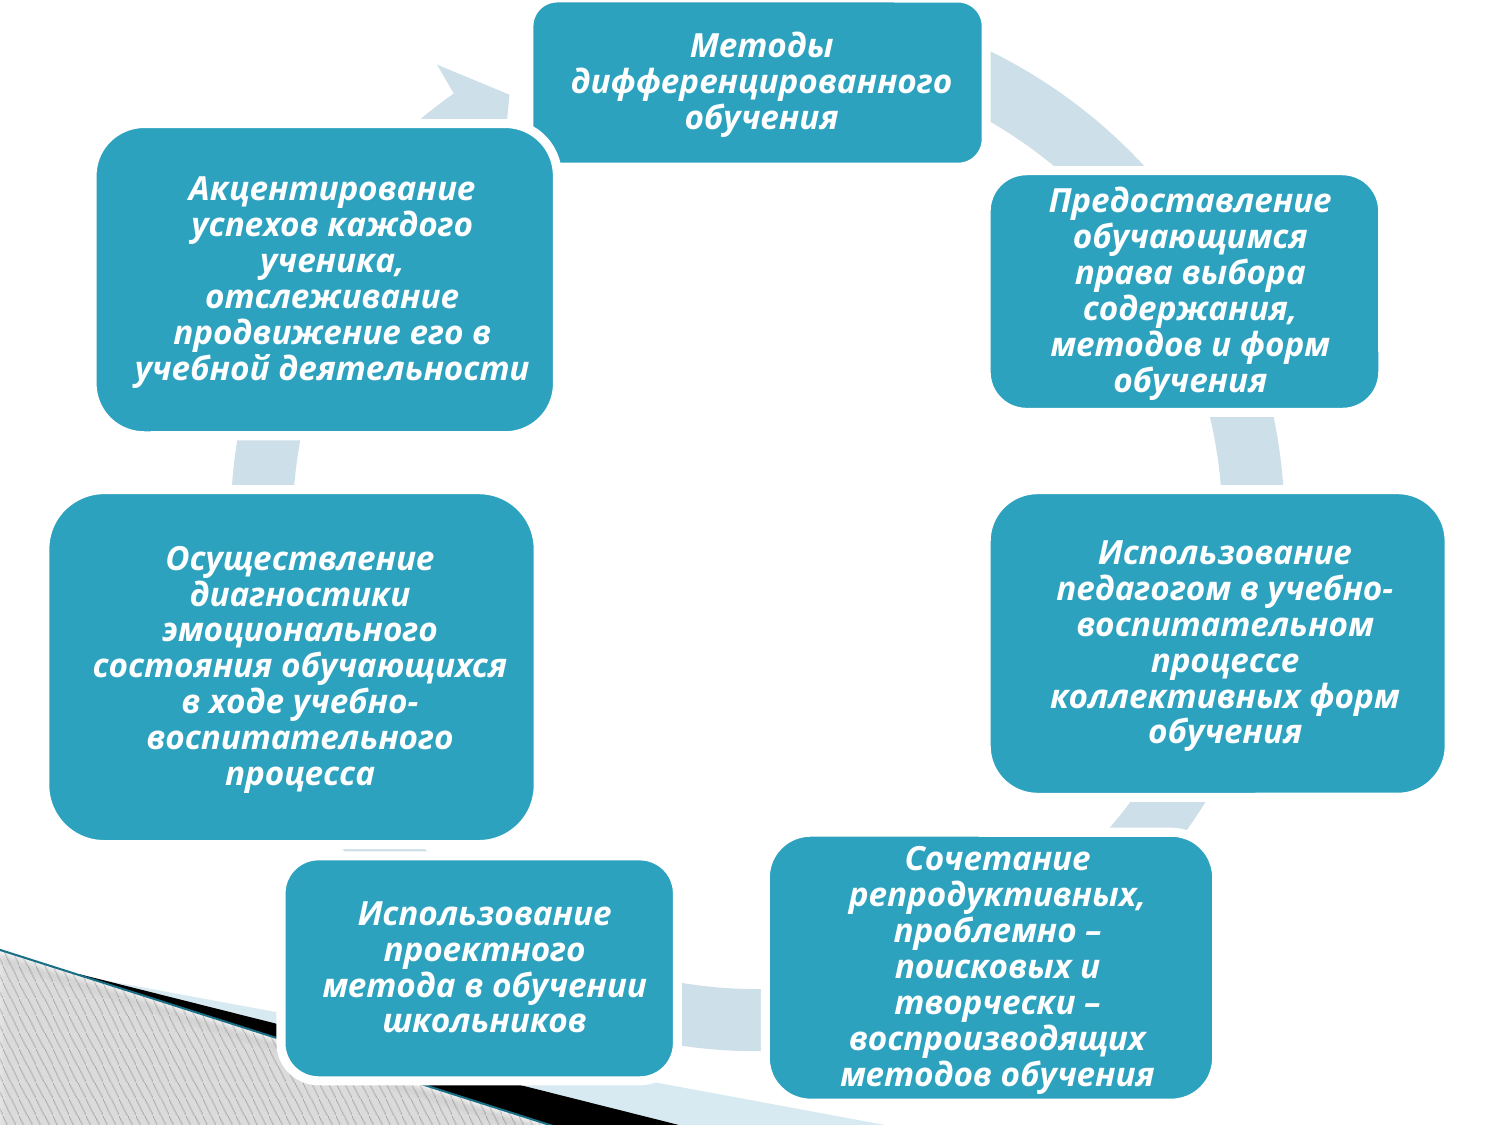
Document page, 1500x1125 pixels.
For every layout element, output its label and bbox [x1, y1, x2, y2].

text_box [29, 18, 1471, 1107]
